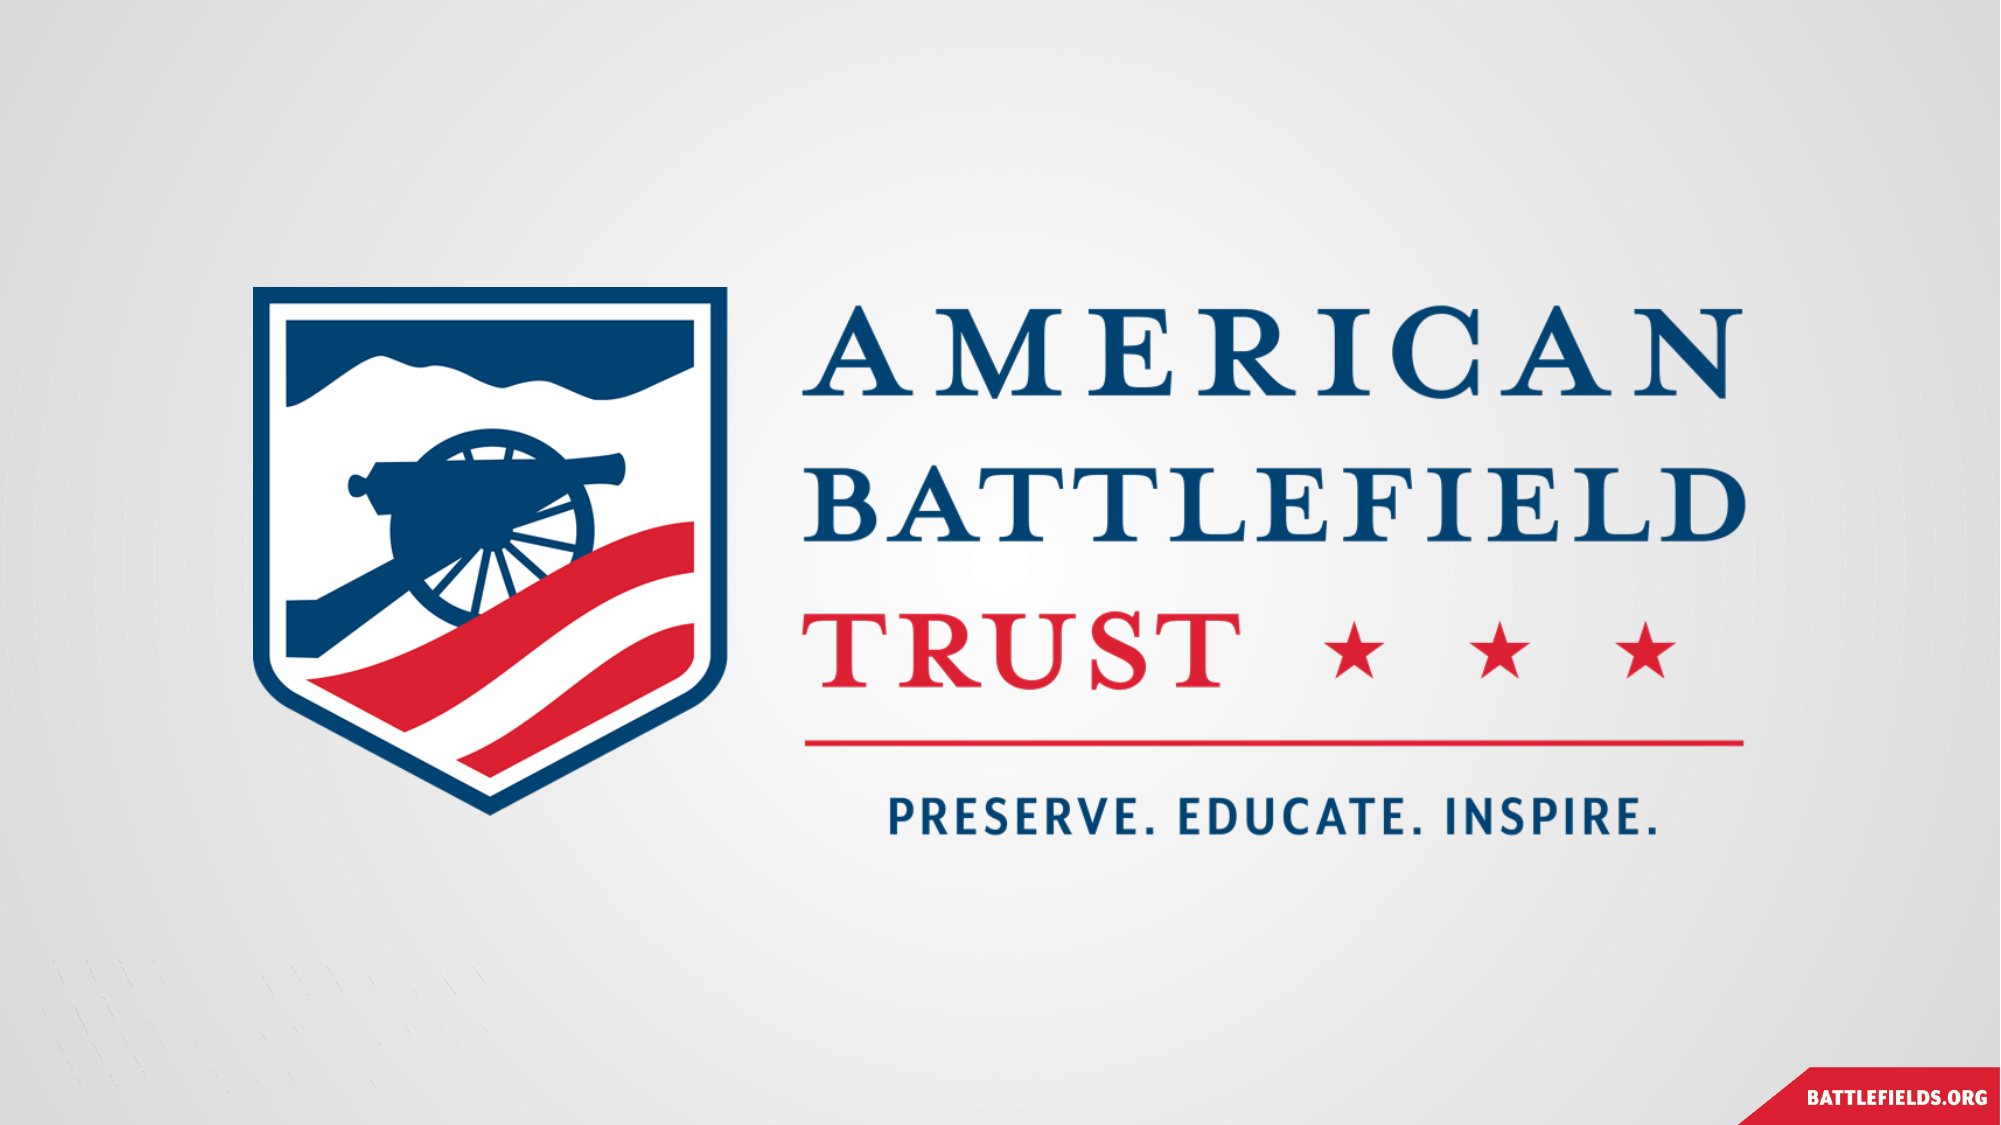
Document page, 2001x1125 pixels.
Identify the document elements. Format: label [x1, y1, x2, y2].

picture [1737, 1067, 2000, 1125]
picture [253, 287, 1747, 838]
